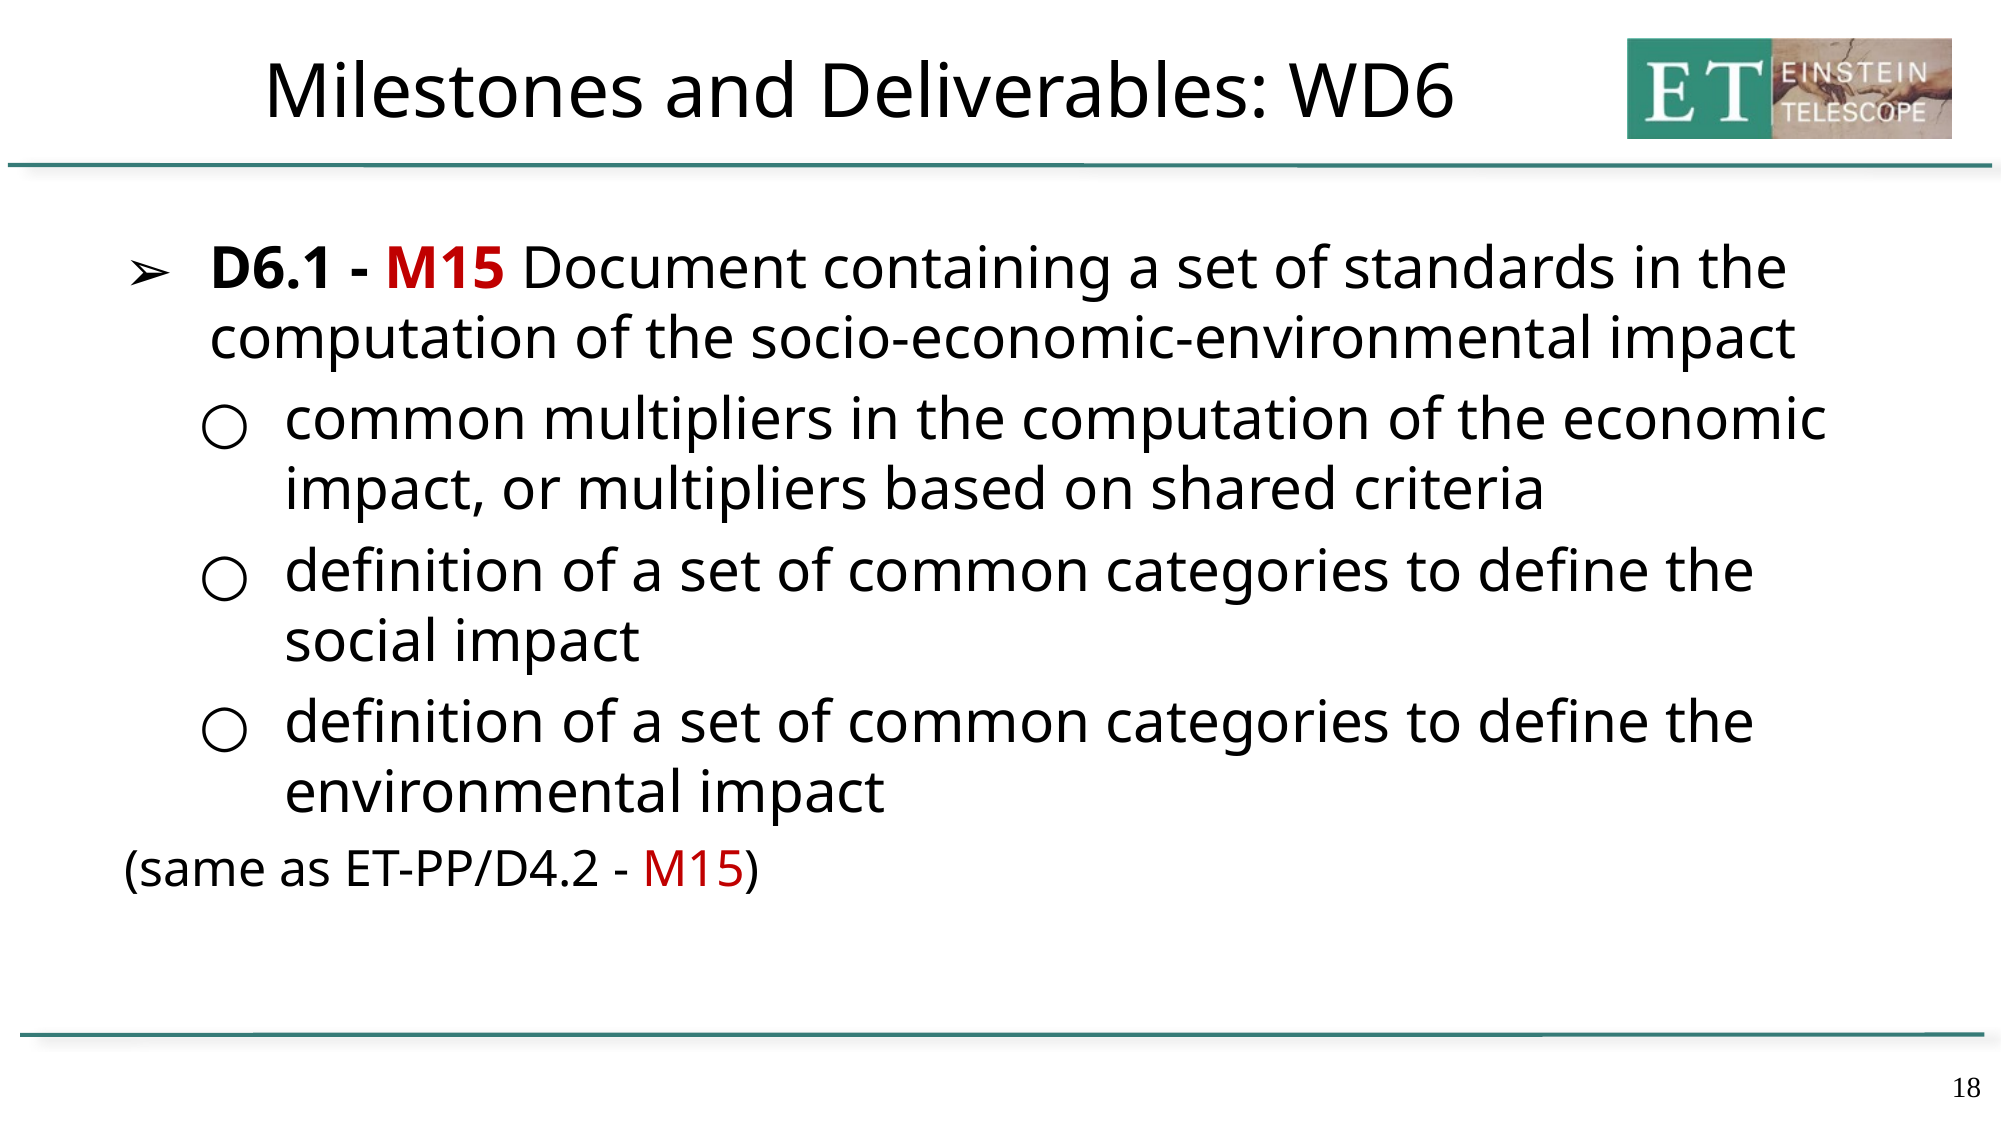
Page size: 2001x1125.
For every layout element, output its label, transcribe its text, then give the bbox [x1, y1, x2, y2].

slide_number 18 [1610, 1034, 1997, 1112]
title Milestones and Deliverables: WD6 [110, 10, 1611, 165]
picture [1627, 38, 1952, 139]
list D6.1 - M15 Document containing a set of standards in the computation of the socio-economic-environmental impact common multipliers in the computation of the economic impact, or multipliers based on shared criteria definition of a set of common categories to define the social impact definition of a set of common categories to define the environmental impact (same as ET-PP/D4.2 - M15) [110, 222, 1921, 1010]
